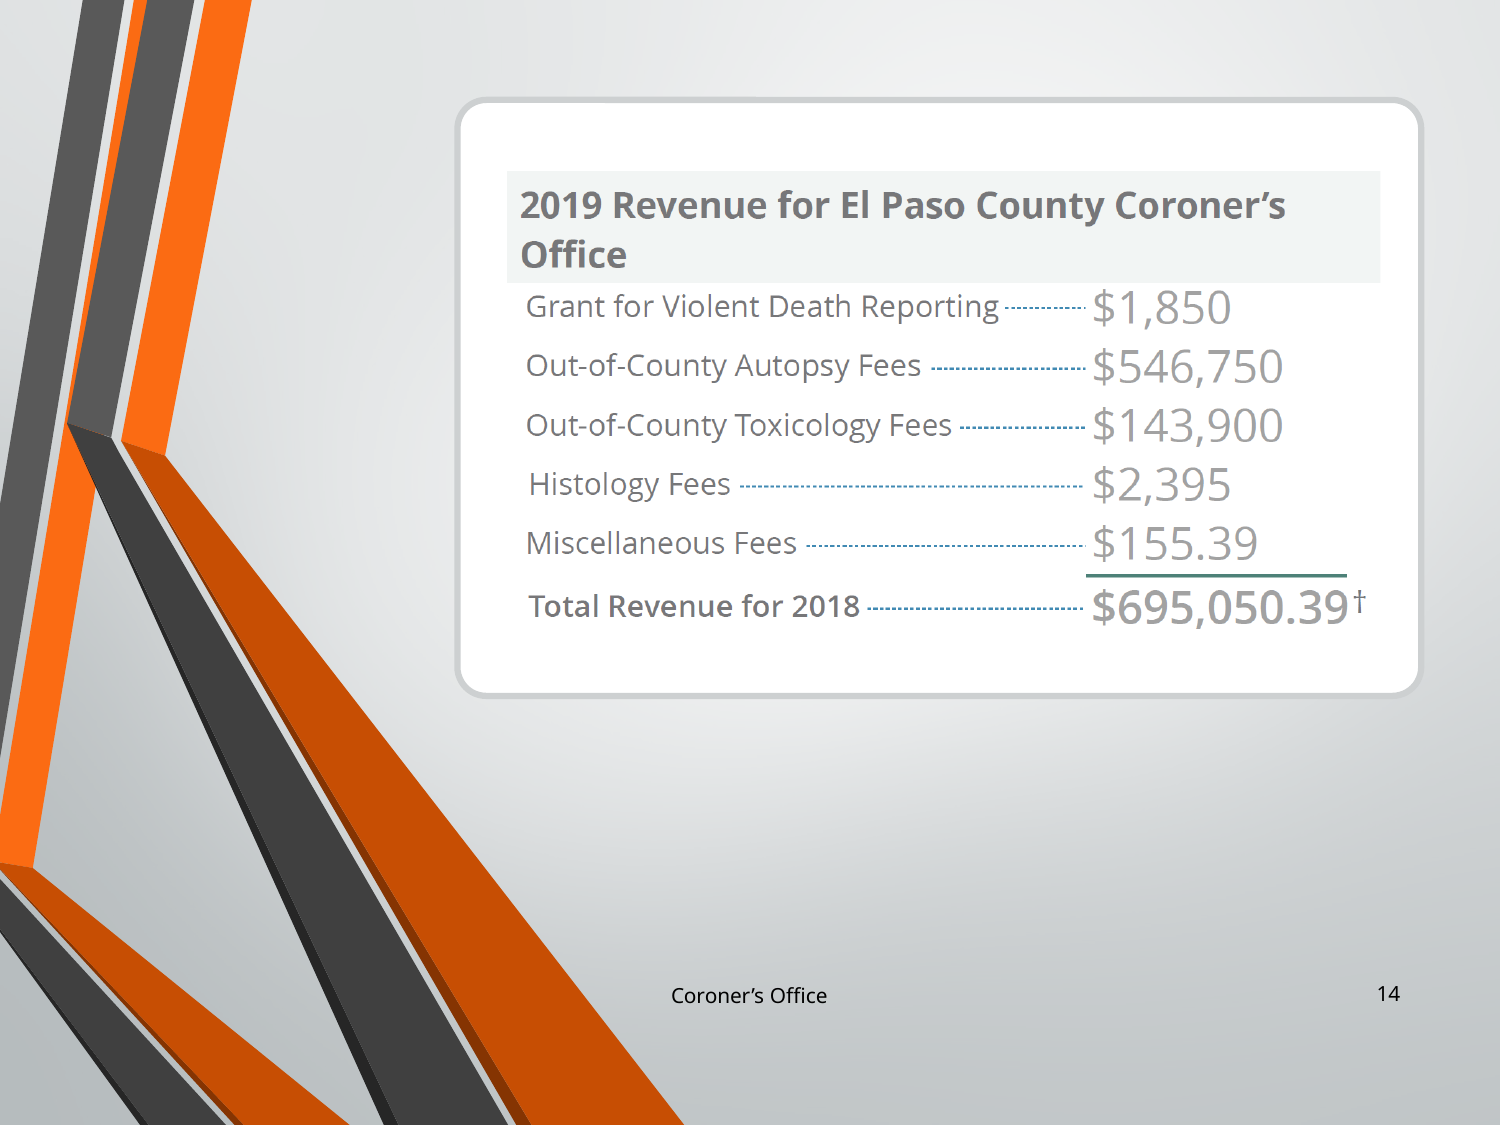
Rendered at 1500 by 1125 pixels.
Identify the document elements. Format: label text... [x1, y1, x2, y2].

text_box [685, 98, 1423, 698]
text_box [66, 0, 685, 1125]
footer Coroner’s Office [685, 965, 1188, 1025]
slide_number 14 [1347, 965, 1416, 1025]
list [497, 168, 1381, 636]
